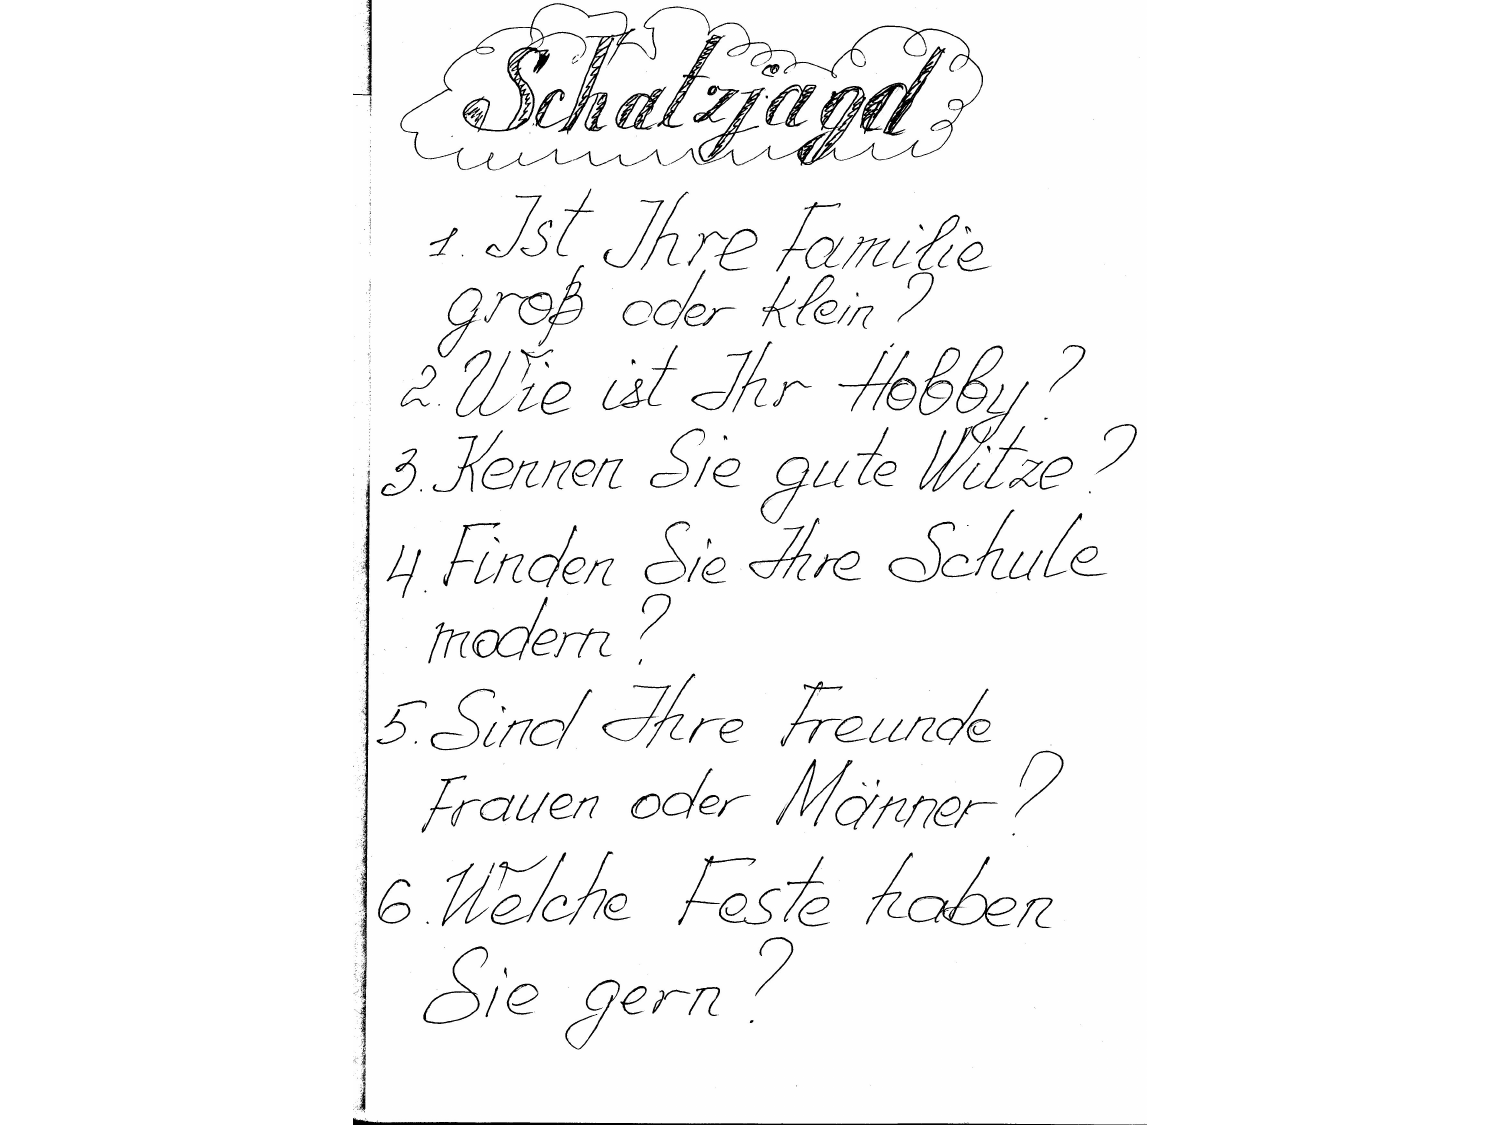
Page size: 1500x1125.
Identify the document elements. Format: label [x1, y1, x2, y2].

picture [353, 0, 1147, 1125]
